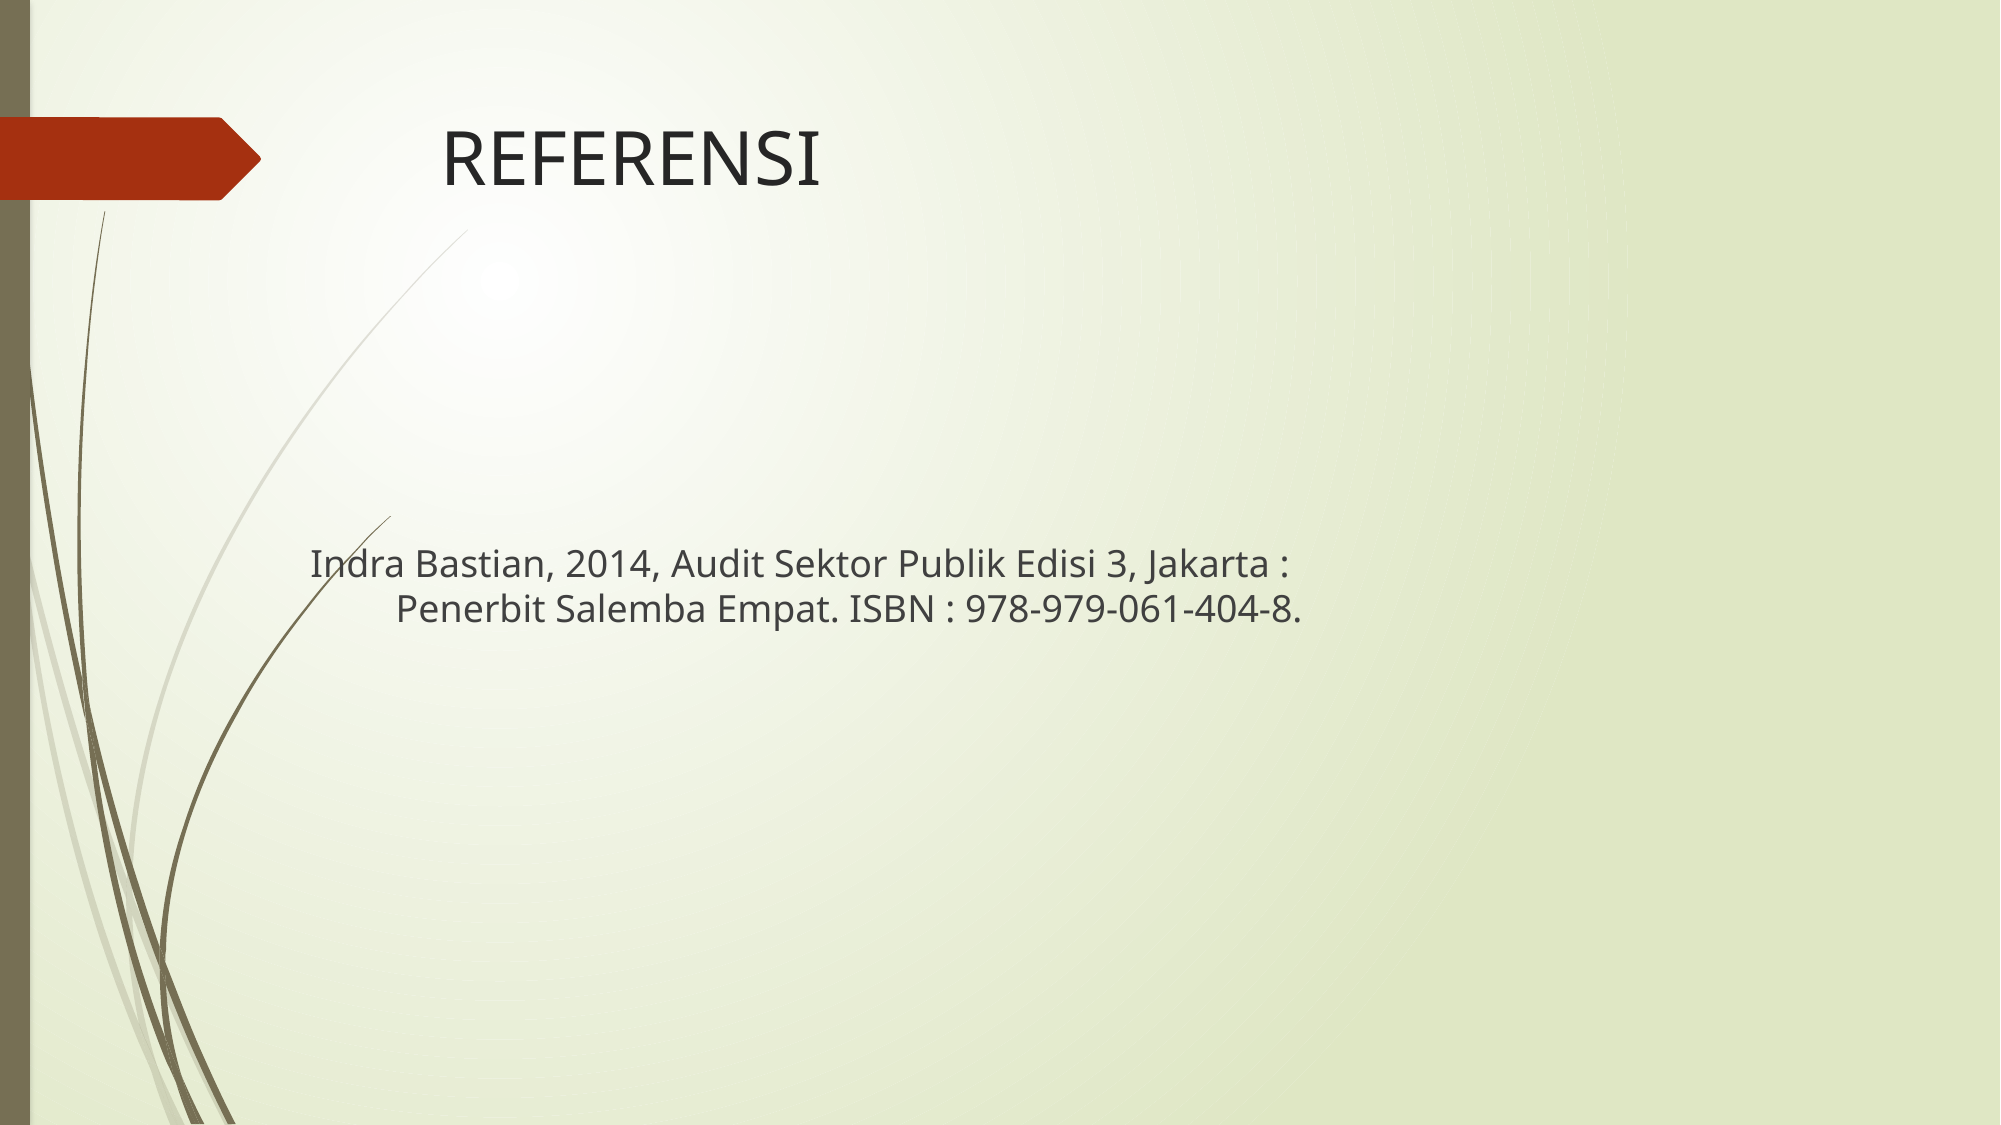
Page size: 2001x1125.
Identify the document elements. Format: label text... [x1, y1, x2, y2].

title REFERENSI [425, 102, 1888, 313]
list Indra Bastian, 2014, Audit Sektor Publik Edisi 3, Jakarta : Penerbit Salemba Empat. ISBN : 978-979-061-404-8. [295, 532, 1438, 719]
